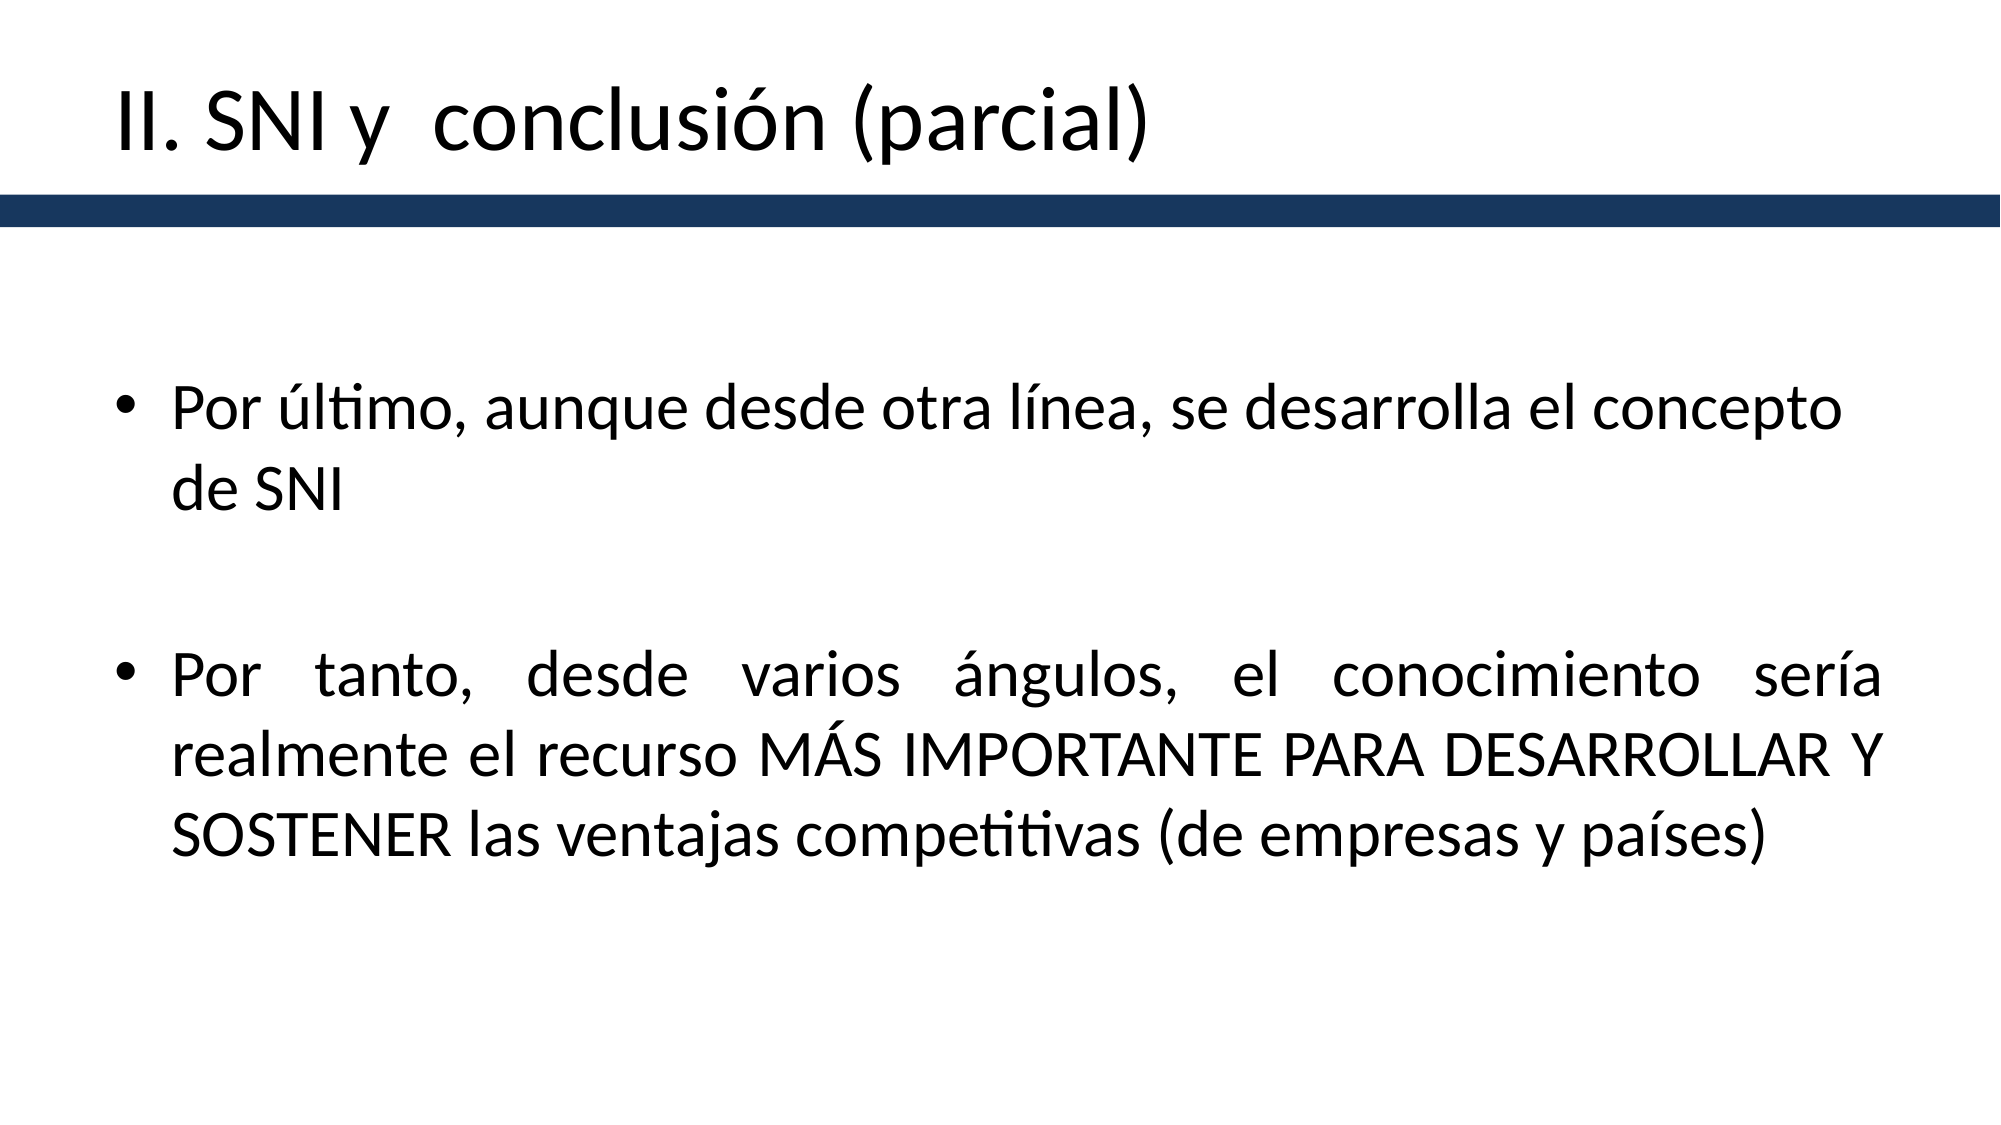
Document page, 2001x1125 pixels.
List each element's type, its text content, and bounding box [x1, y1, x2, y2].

title II. SNI y conclusión (parcial) [99, 19, 1901, 193]
text_box [0, 193, 2000, 229]
list Por último, aunque desde otra línea, se desarrolla el concepto de SNI Por tanto, desde varios ángulos, el conocimiento sería realmente el recurso MÁS IMPORTANTE PARA DESARROLLAR Y SOSTENER las ventajas competitivas (de empresas y países) [99, 262, 1901, 1006]
